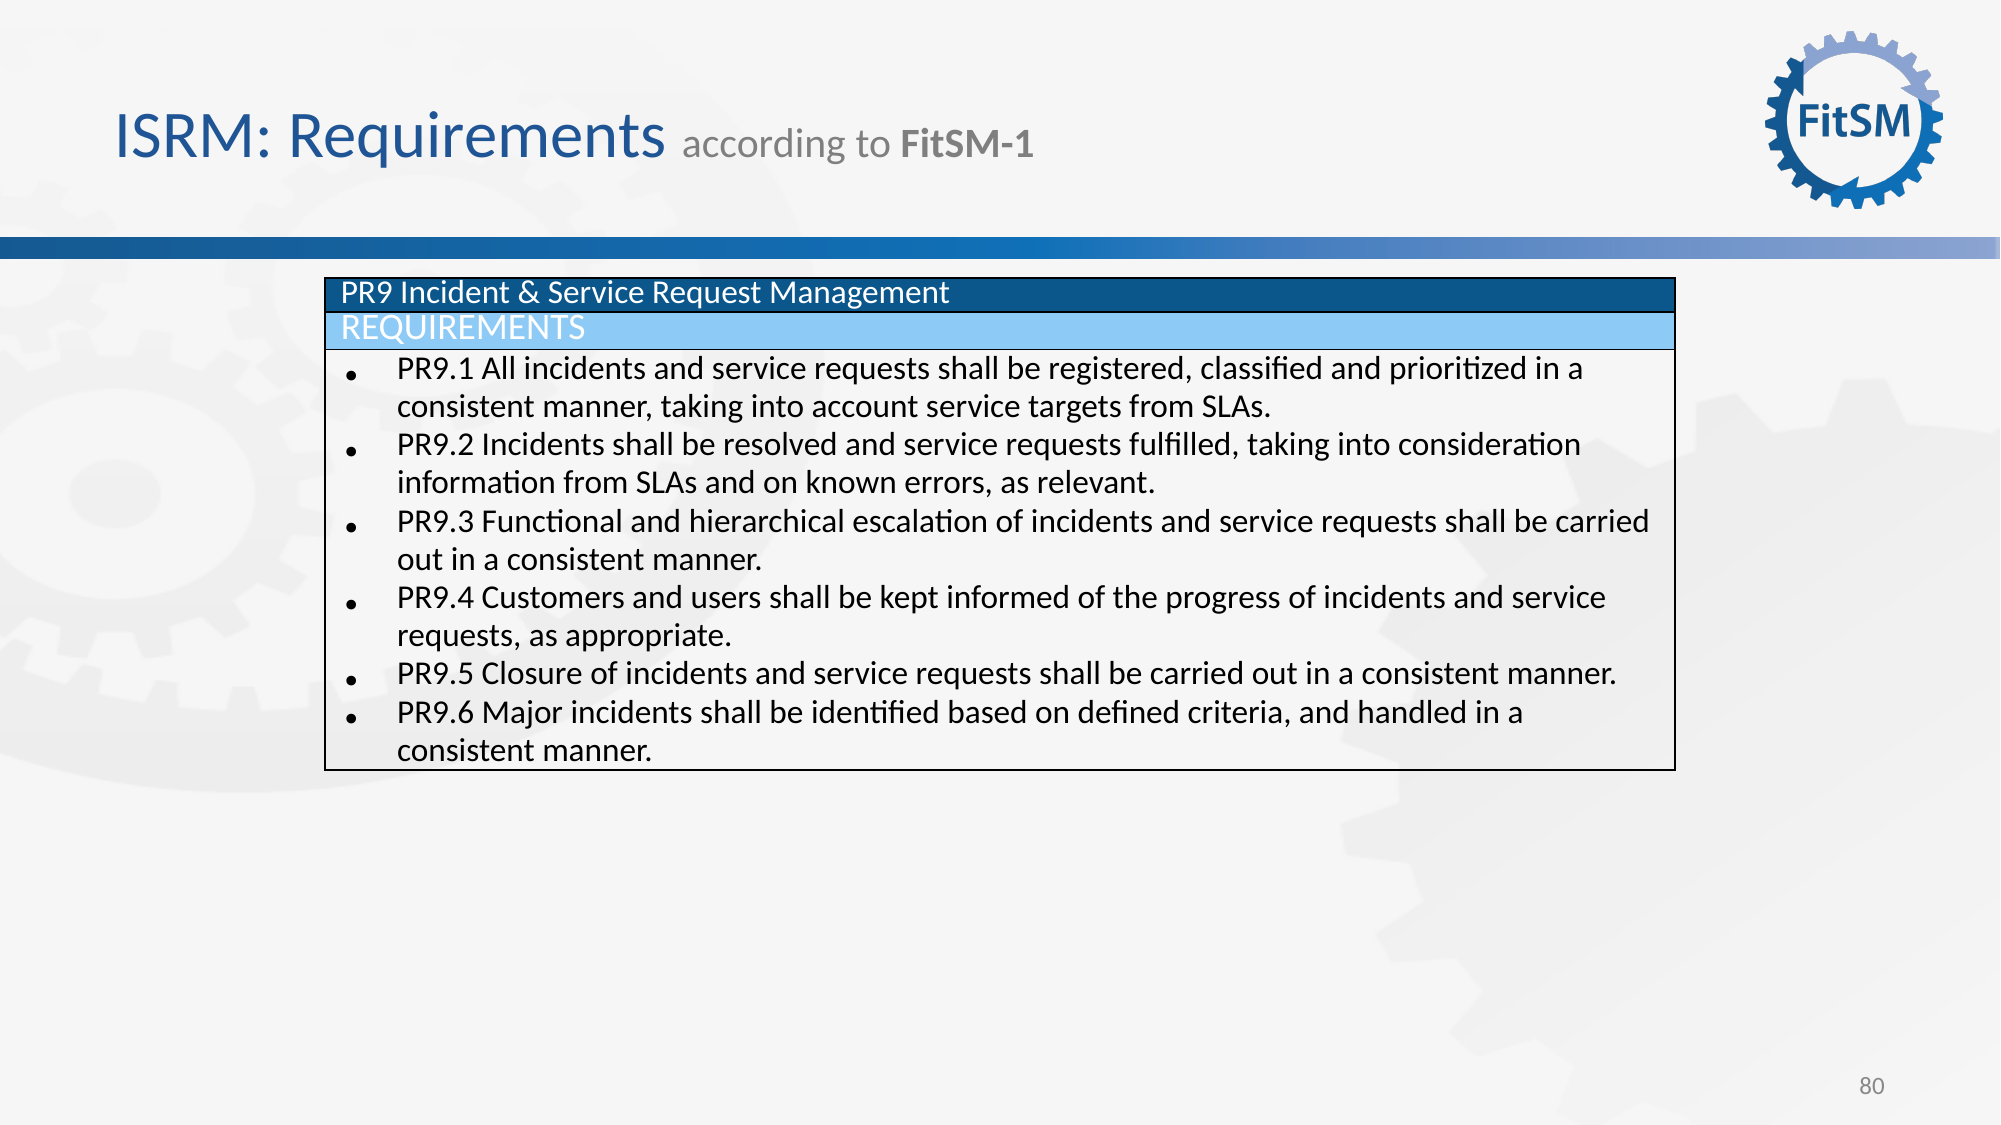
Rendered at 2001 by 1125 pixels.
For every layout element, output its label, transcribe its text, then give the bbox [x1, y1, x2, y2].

picture [0, 0, 2000, 1125]
title ISRM: Requirements according to FitSM-1 [99, 45, 1586, 217]
slide_number 80 [1433, 1054, 1900, 1115]
table_cell PR9.1 All incidents and service requests shall be registered, classified and prioritized in a consistent manner, taking into account service targets from SLAs. PR9.2 Incidents shall be resolved and service requests fulfilled, taking into consideration information from SLAs and on known errors, as relevant. PR9.3 Functional and hierarchical escalation of incidents and service requests shall be carried out in a consistent manner. PR9.4 Customers and users shall be kept informed of the progress of incidents and service requests, as appropriate. PR9.5 Closure of incidents and service requests shall be carried out in a consistent manner. PR9.6 Major incidents shall be identified based on defined criteria, and handled in a consistent manner. [326, 350, 1674, 769]
table_cell REQUIREMENTS [326, 313, 1674, 349]
table_header PR9 Incident & Service Request Management [326, 279, 1674, 311]
